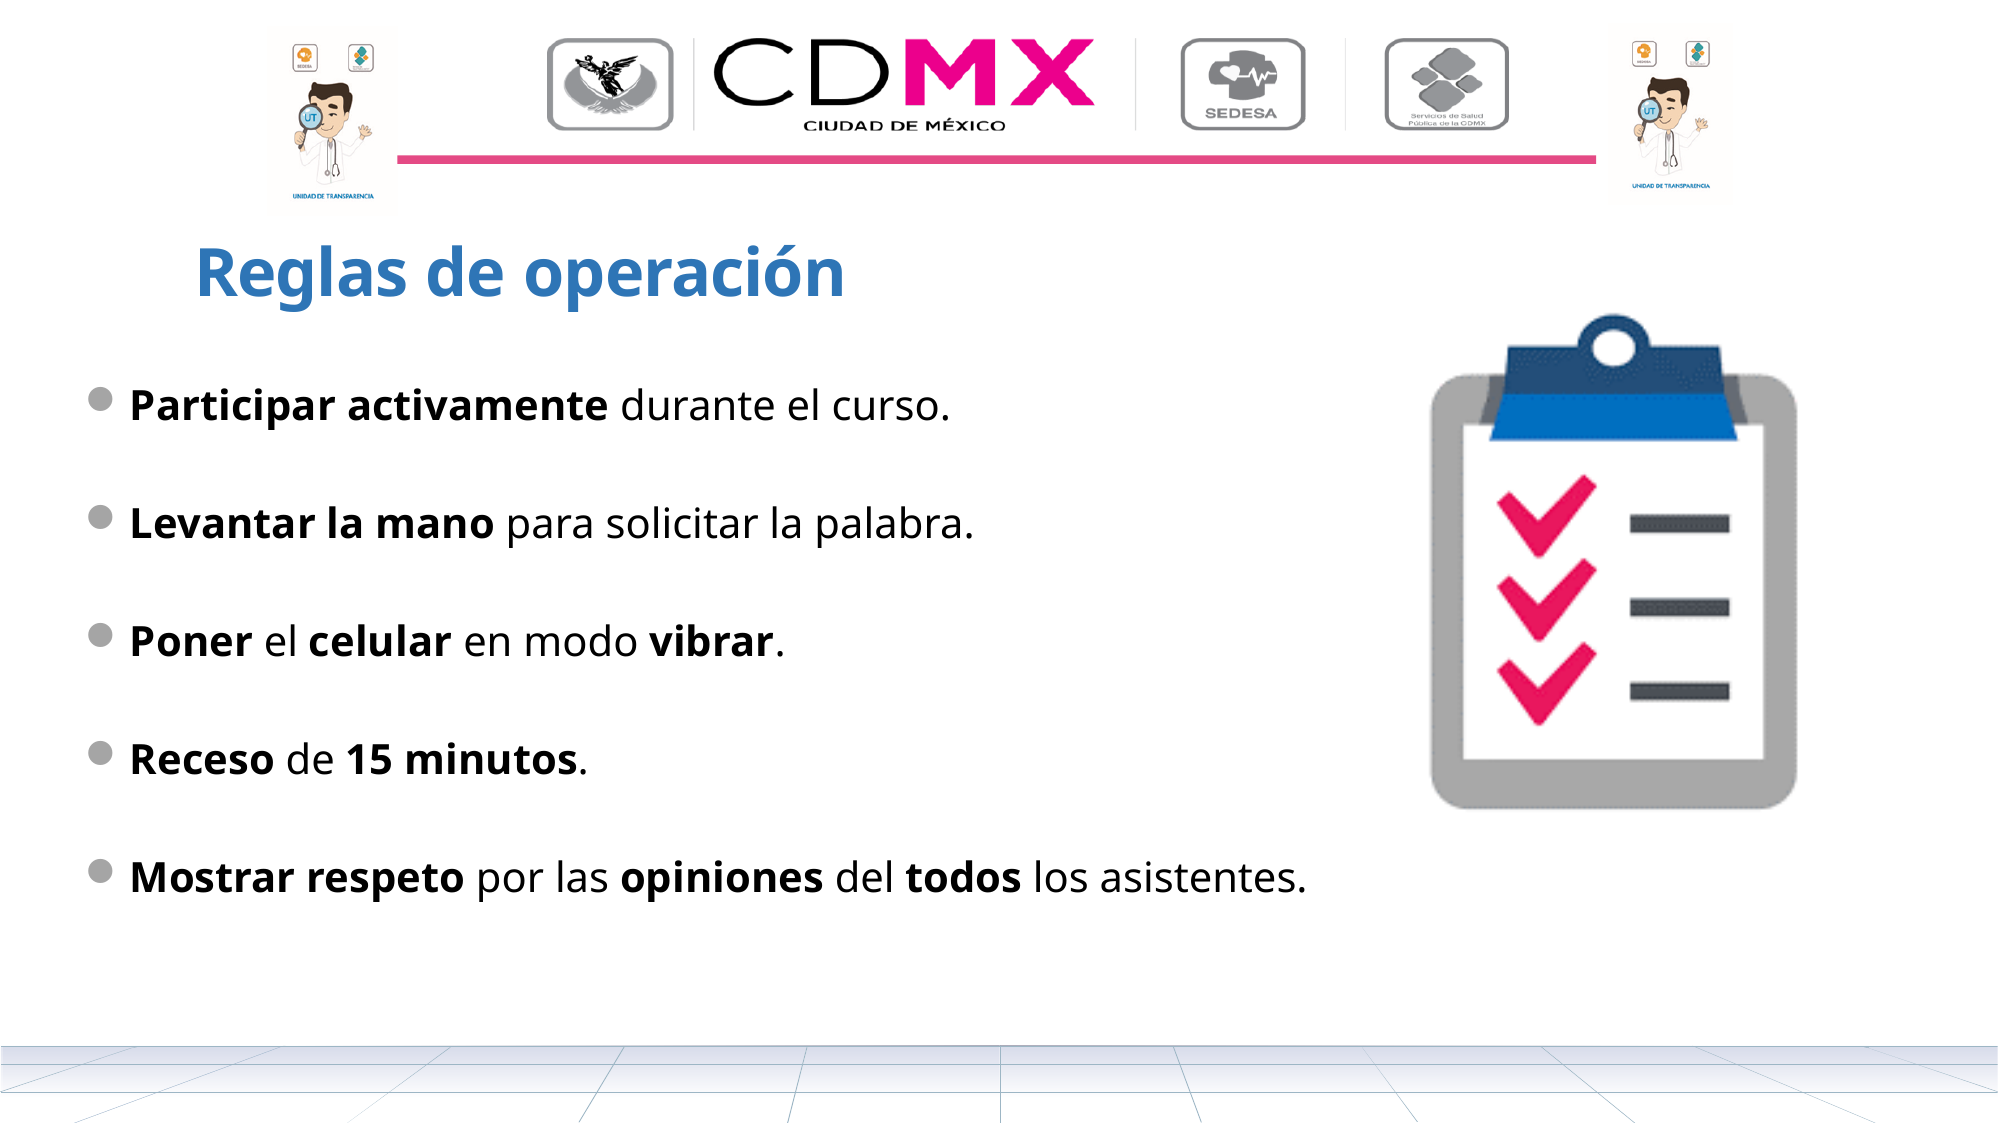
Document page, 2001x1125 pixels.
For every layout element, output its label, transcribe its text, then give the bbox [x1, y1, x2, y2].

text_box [267, 23, 1733, 215]
title Reglas de operación [179, 240, 1119, 310]
picture [0, 1044, 1998, 1125]
list Participar activamente durante el curso. Levantar la mano para solicitar la palabra. Poner el celular en modo vibrar. Receso de 15 minutos. Mostrar respeto por las opiniones del todos los asistentes. [70, 369, 1870, 918]
picture [1292, 296, 1890, 828]
